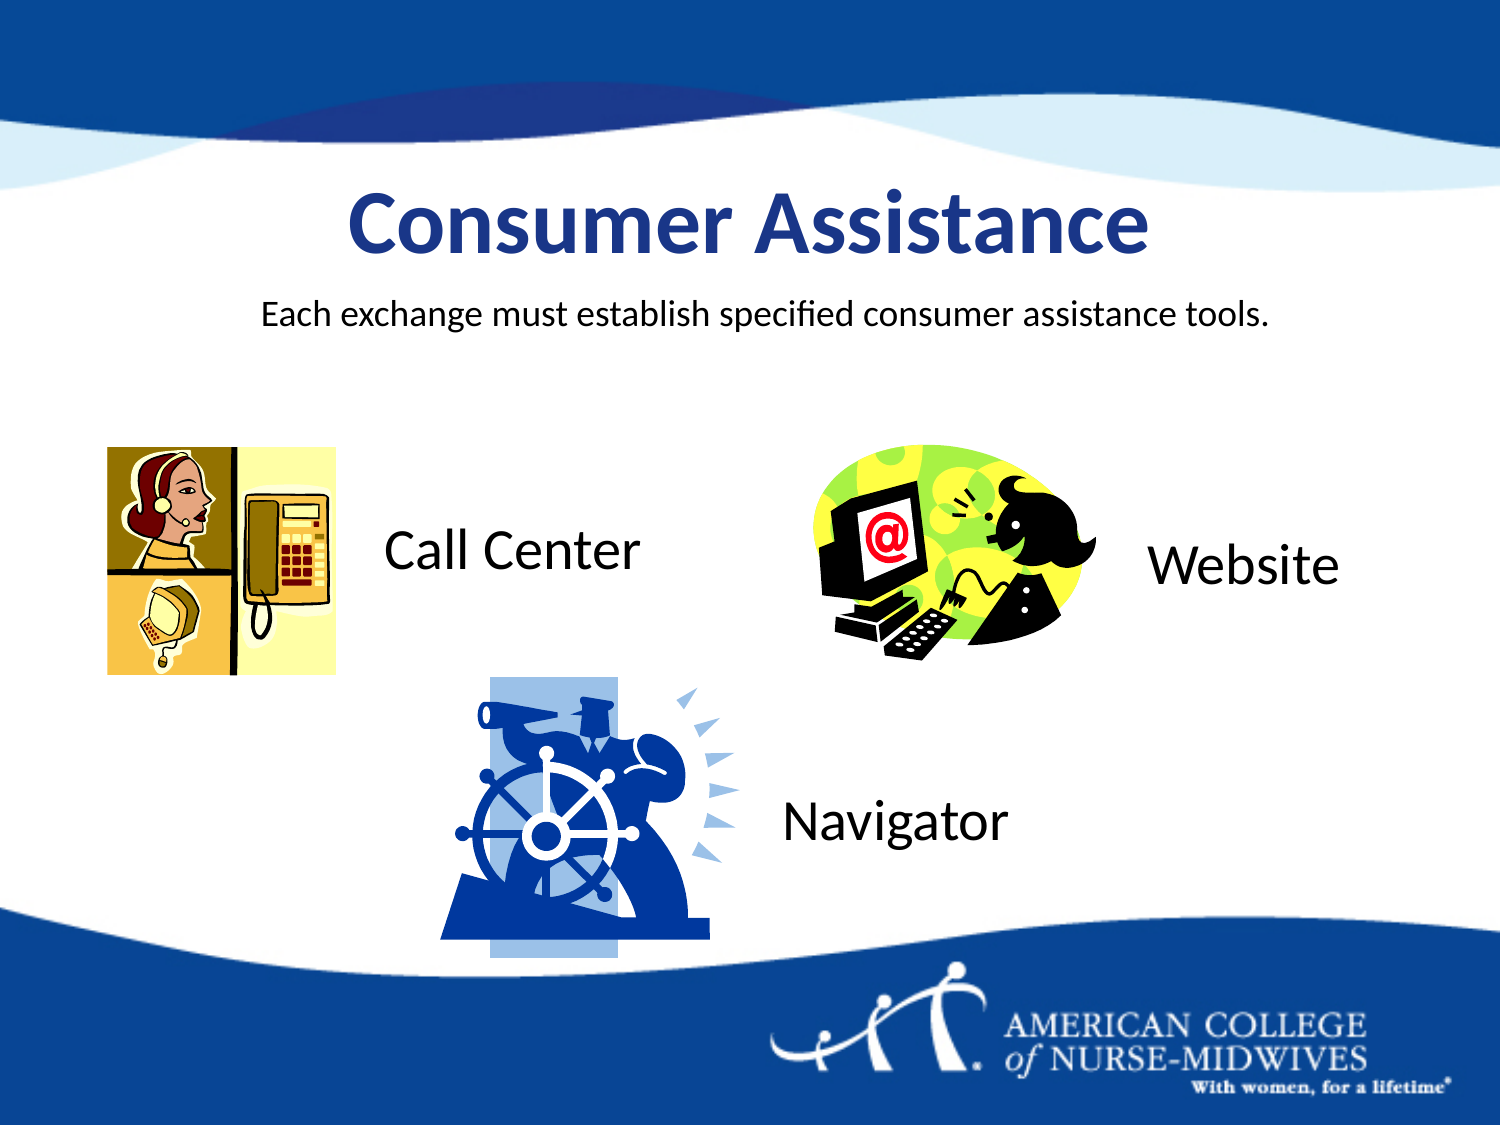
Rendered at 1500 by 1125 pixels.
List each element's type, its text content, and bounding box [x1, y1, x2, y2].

text_box Call Center [370, 503, 657, 589]
text_box Each exchange must establish specified consumer assistance tools. [246, 281, 1287, 342]
picture [0, 0, 1500, 1125]
title Consumer Assistance [75, 123, 1425, 311]
text_box Website [1132, 518, 1356, 604]
text_box Navigator [767, 774, 1025, 860]
